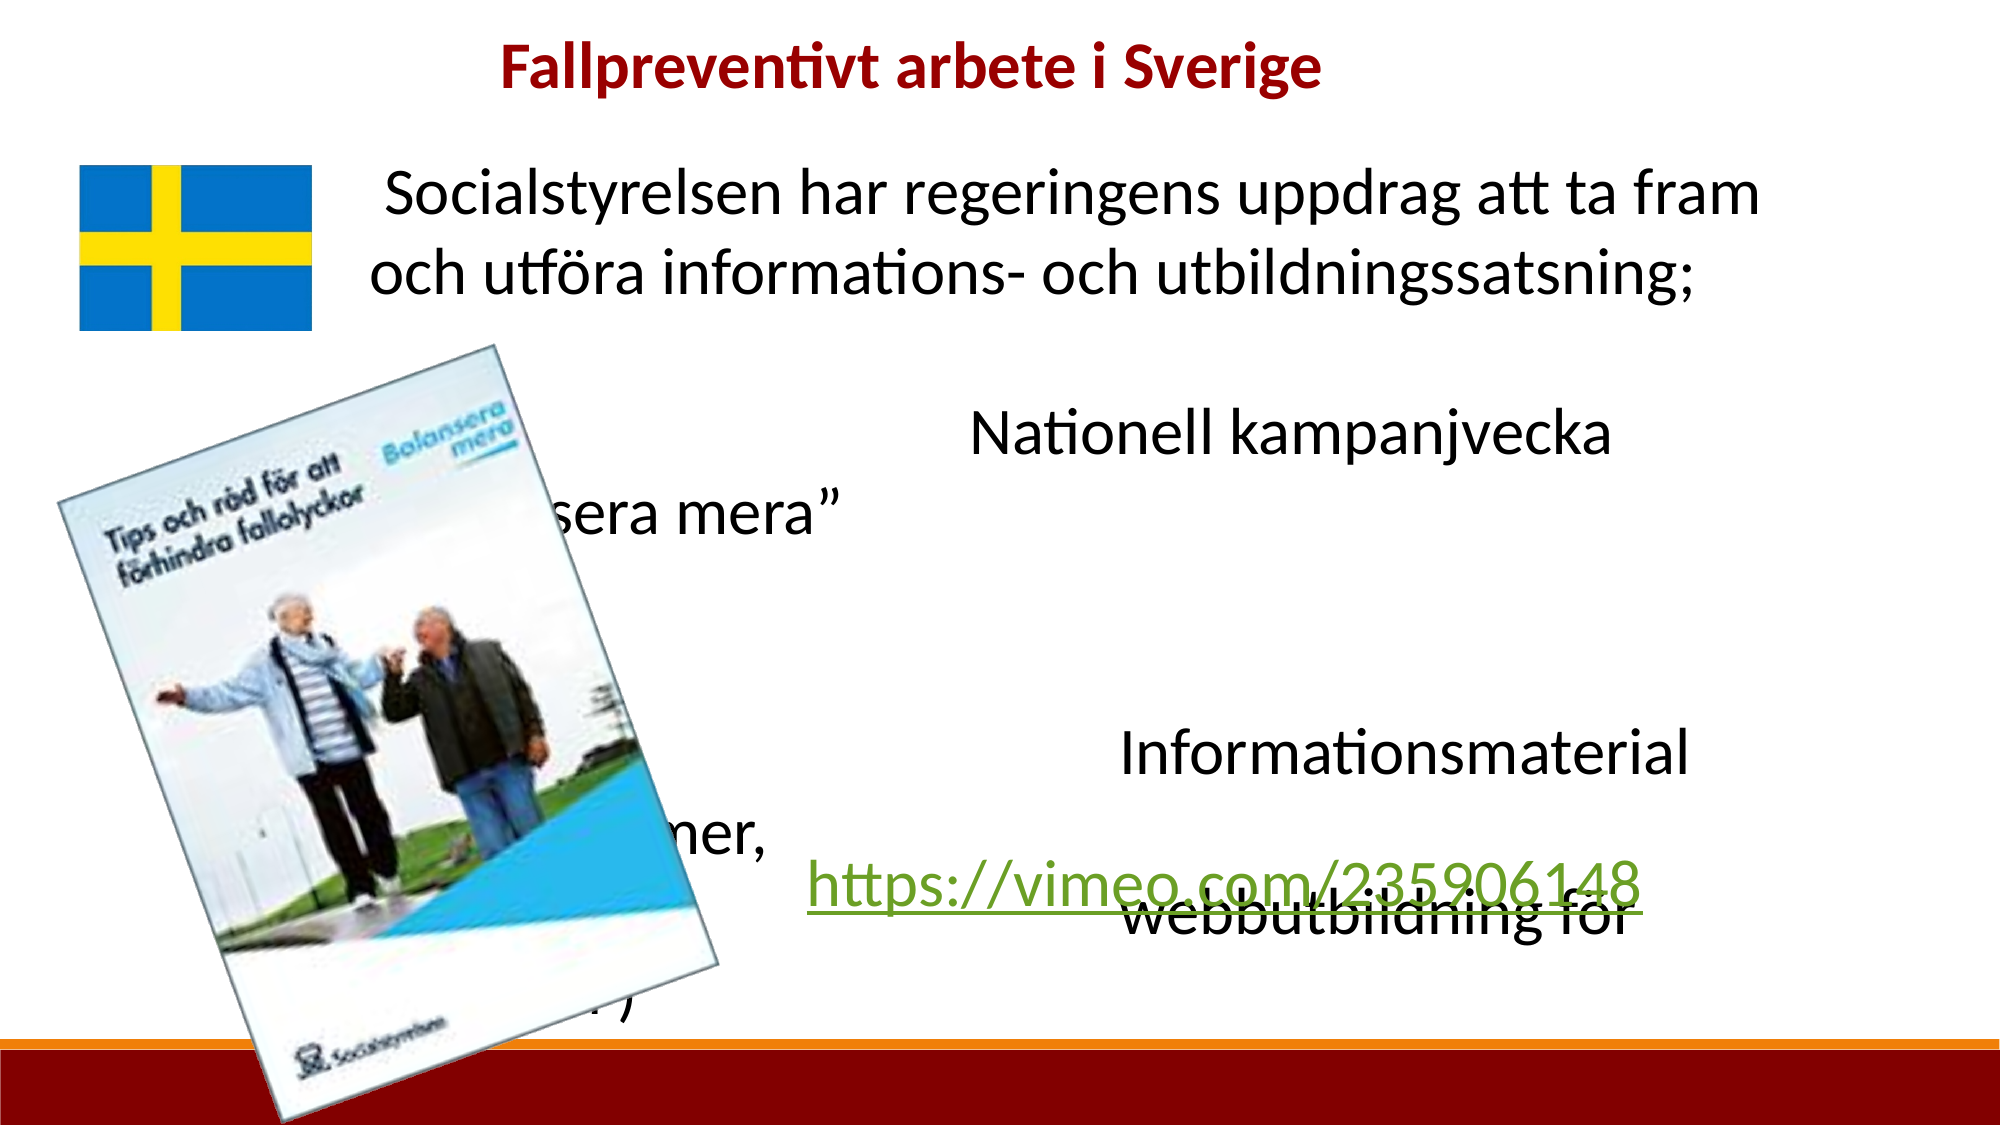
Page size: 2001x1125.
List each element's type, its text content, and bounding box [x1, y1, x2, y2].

text_box Socialstyrelsen har regeringens uppdrag att ta fram och utföra informations- och utbildningssatsning; Nationell kampanjvecka ”Balansera mera” Informationsmaterial (foldrar, filmer, webbutbildning för personal ) [354, 140, 1933, 802]
text_box Fallpreventivt arbete i Sverige [462, 13, 1422, 110]
picture [77, 165, 313, 332]
text_box https://vimeo.com/235906148 [791, 832, 1670, 1009]
picture [58, 345, 718, 1122]
